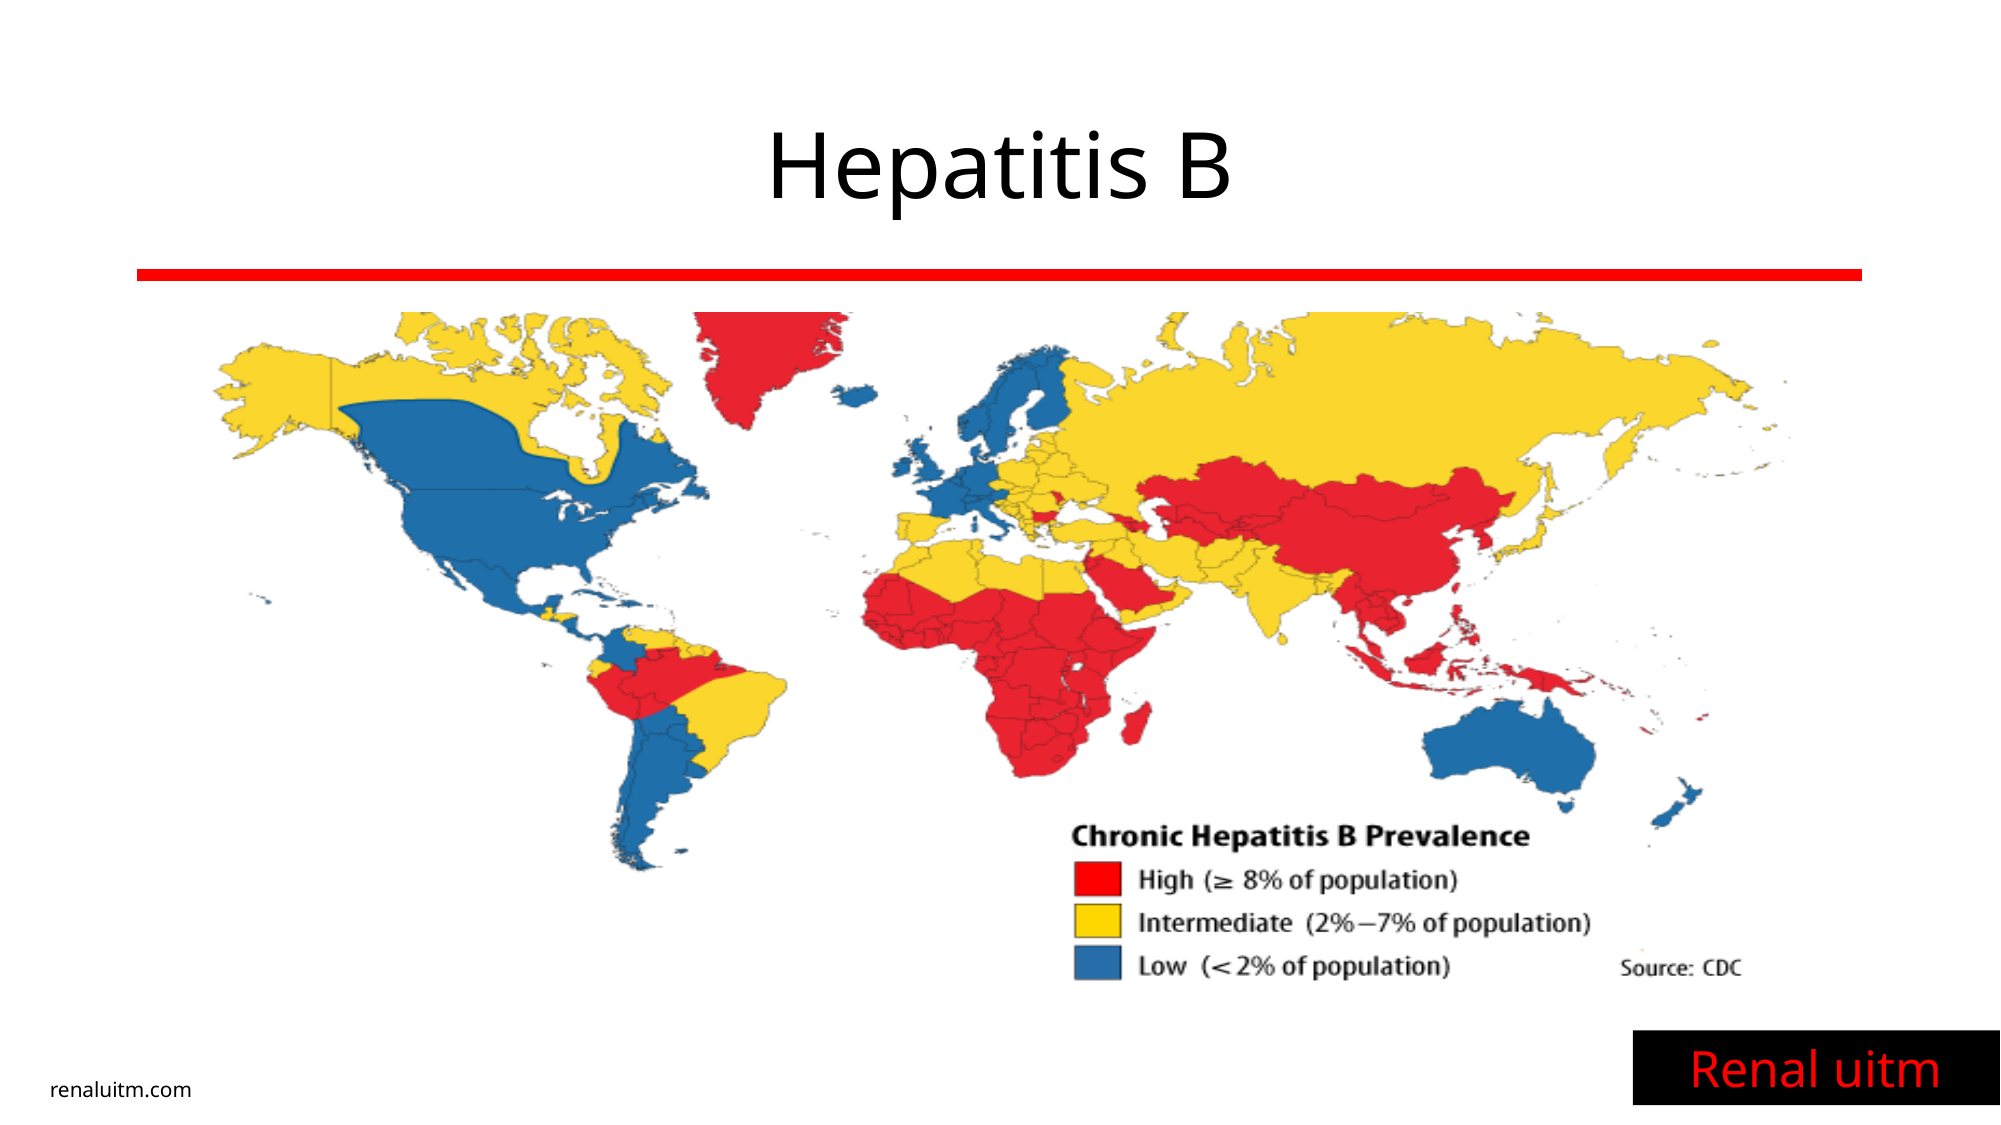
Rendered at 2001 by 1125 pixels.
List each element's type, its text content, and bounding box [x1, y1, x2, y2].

title Hepatitis B [137, 59, 1863, 274]
picture [173, 312, 1791, 1001]
text_box renaluitm.com [35, 1068, 370, 1109]
text_box Renal uitm [1632, 1030, 2000, 1106]
